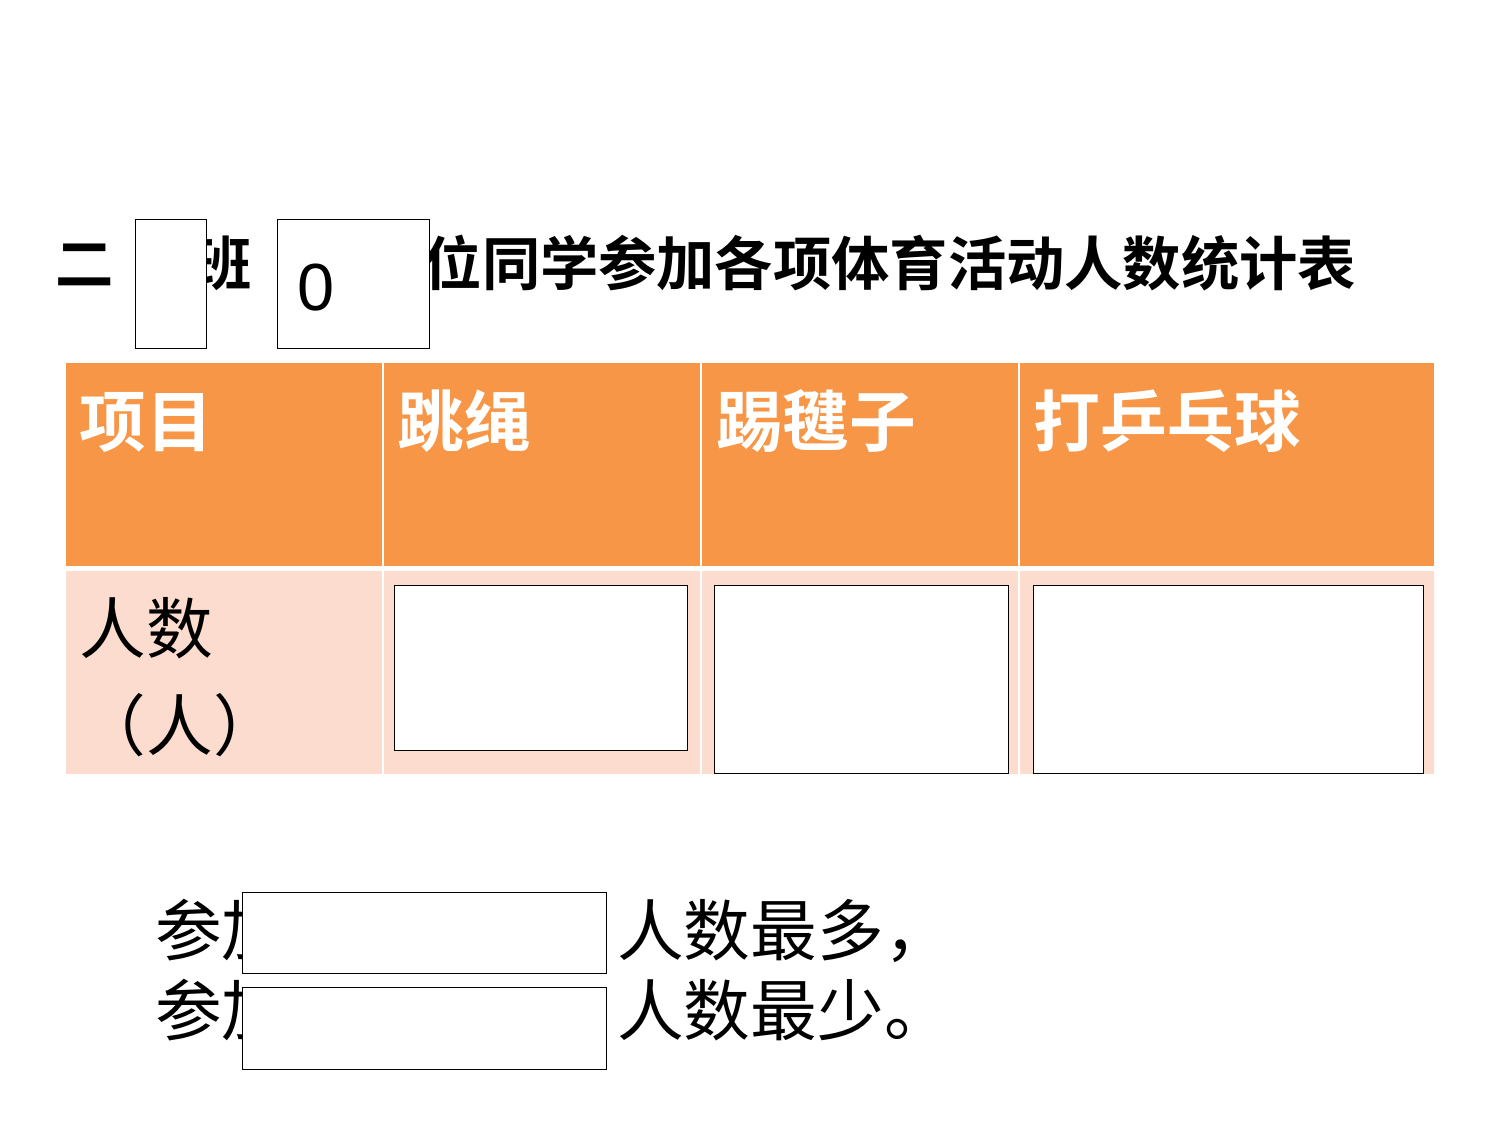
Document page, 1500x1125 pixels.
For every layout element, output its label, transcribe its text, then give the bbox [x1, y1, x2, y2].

table_cell [702, 571, 1018, 774]
table_cell [384, 571, 700, 774]
table_header 打乒乓球 [1020, 363, 1434, 566]
table_header 跳绳 [384, 363, 700, 566]
table_cell [1020, 571, 1434, 774]
table_header 项目 [66, 363, 382, 566]
text_box 二 班 位同学参加各项体育活动人数统计表 [207, 220, 277, 305]
text_box 二 班 位同学参加各项体育活动人数统计表 [41, 220, 135, 305]
table_cell 人数（人） [66, 571, 382, 774]
text_box 参加 人数最多， 参加 人数最少。 [140, 881, 968, 1057]
text_box 二 班 位同学参加各项体育活动人数统计表 [430, 220, 1500, 305]
table_header 踢毽子 [702, 363, 1018, 566]
